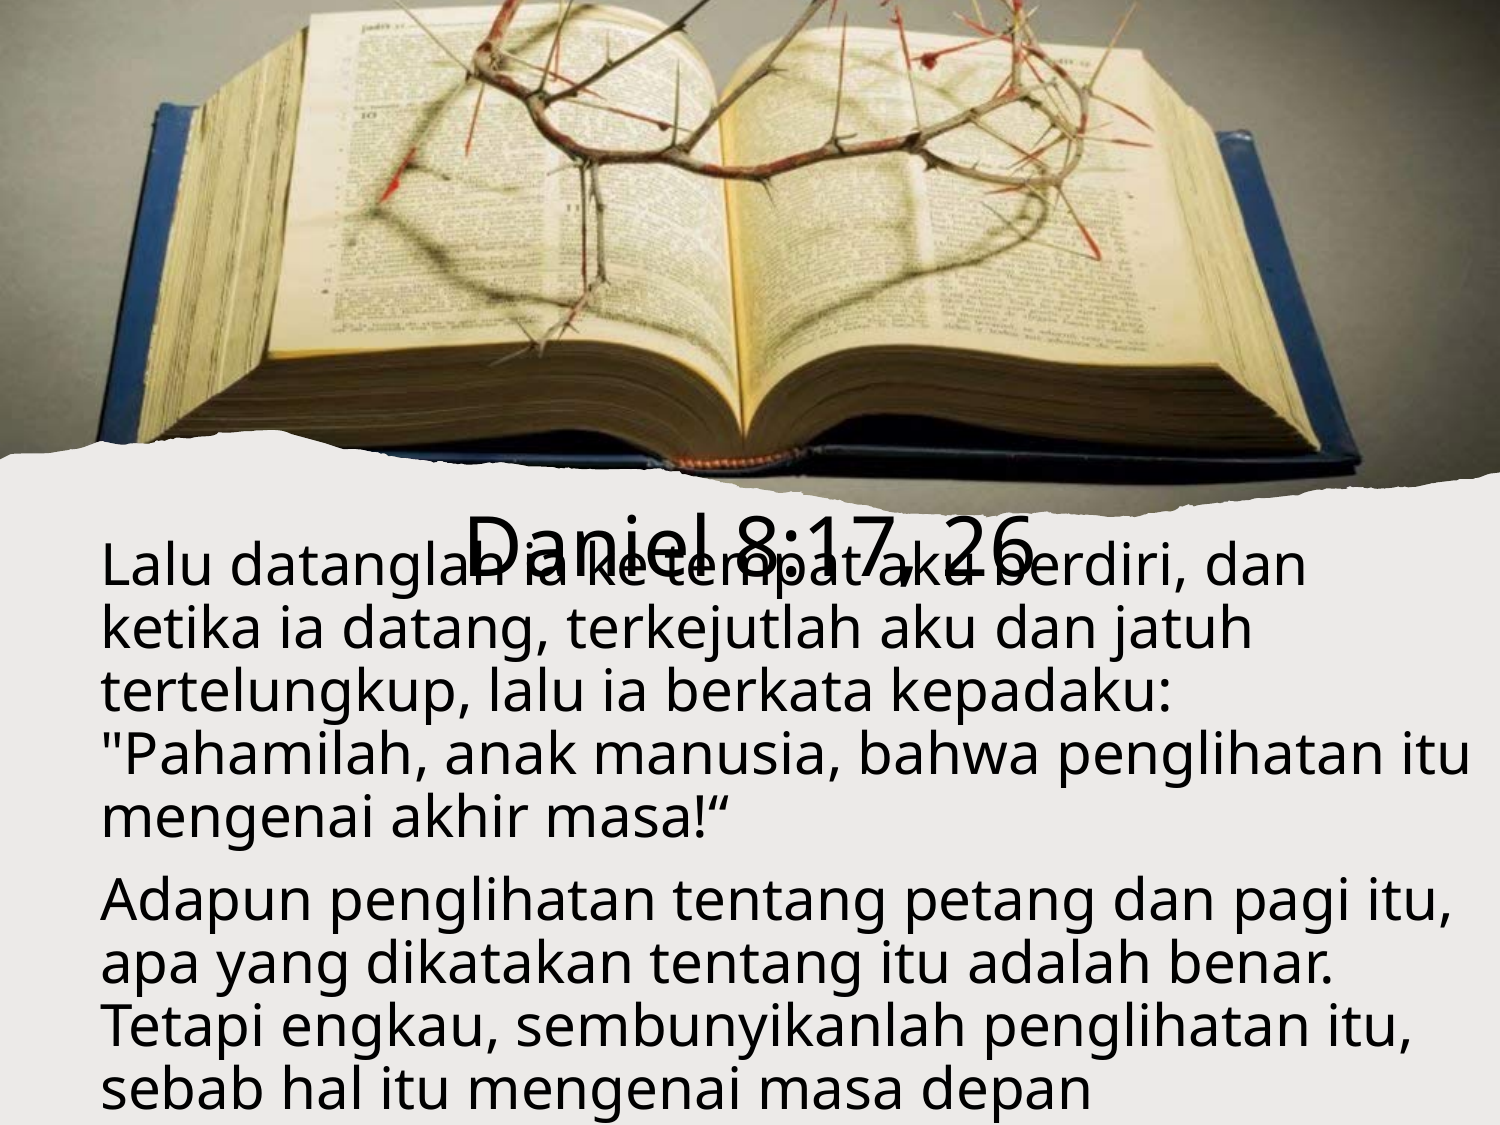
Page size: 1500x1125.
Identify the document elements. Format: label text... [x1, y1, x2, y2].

text_box [0, 518, 1500, 1125]
picture [0, 0, 1500, 518]
list Lalu datanglah ia ke tempat aku berdiri, dan ketika ia datang, terkejutlah aku dan jatuh tertelungkup, lalu ia berkata kepadaku: "Pahamilah, anak manusia, bahwa penglihatan itu mengenai akhir masa!“ Adapun penglihatan tentang petang dan pagi itu, apa yang dikatakan tentang itu adalah benar. Tetapi engkau, sembunyikanlah penglihatan itu, sebab hal itu mengenai masa depan yang masih jauh." [85, 615, 1500, 1105]
title Daniel 8:17, 26 [224, 518, 1276, 596]
